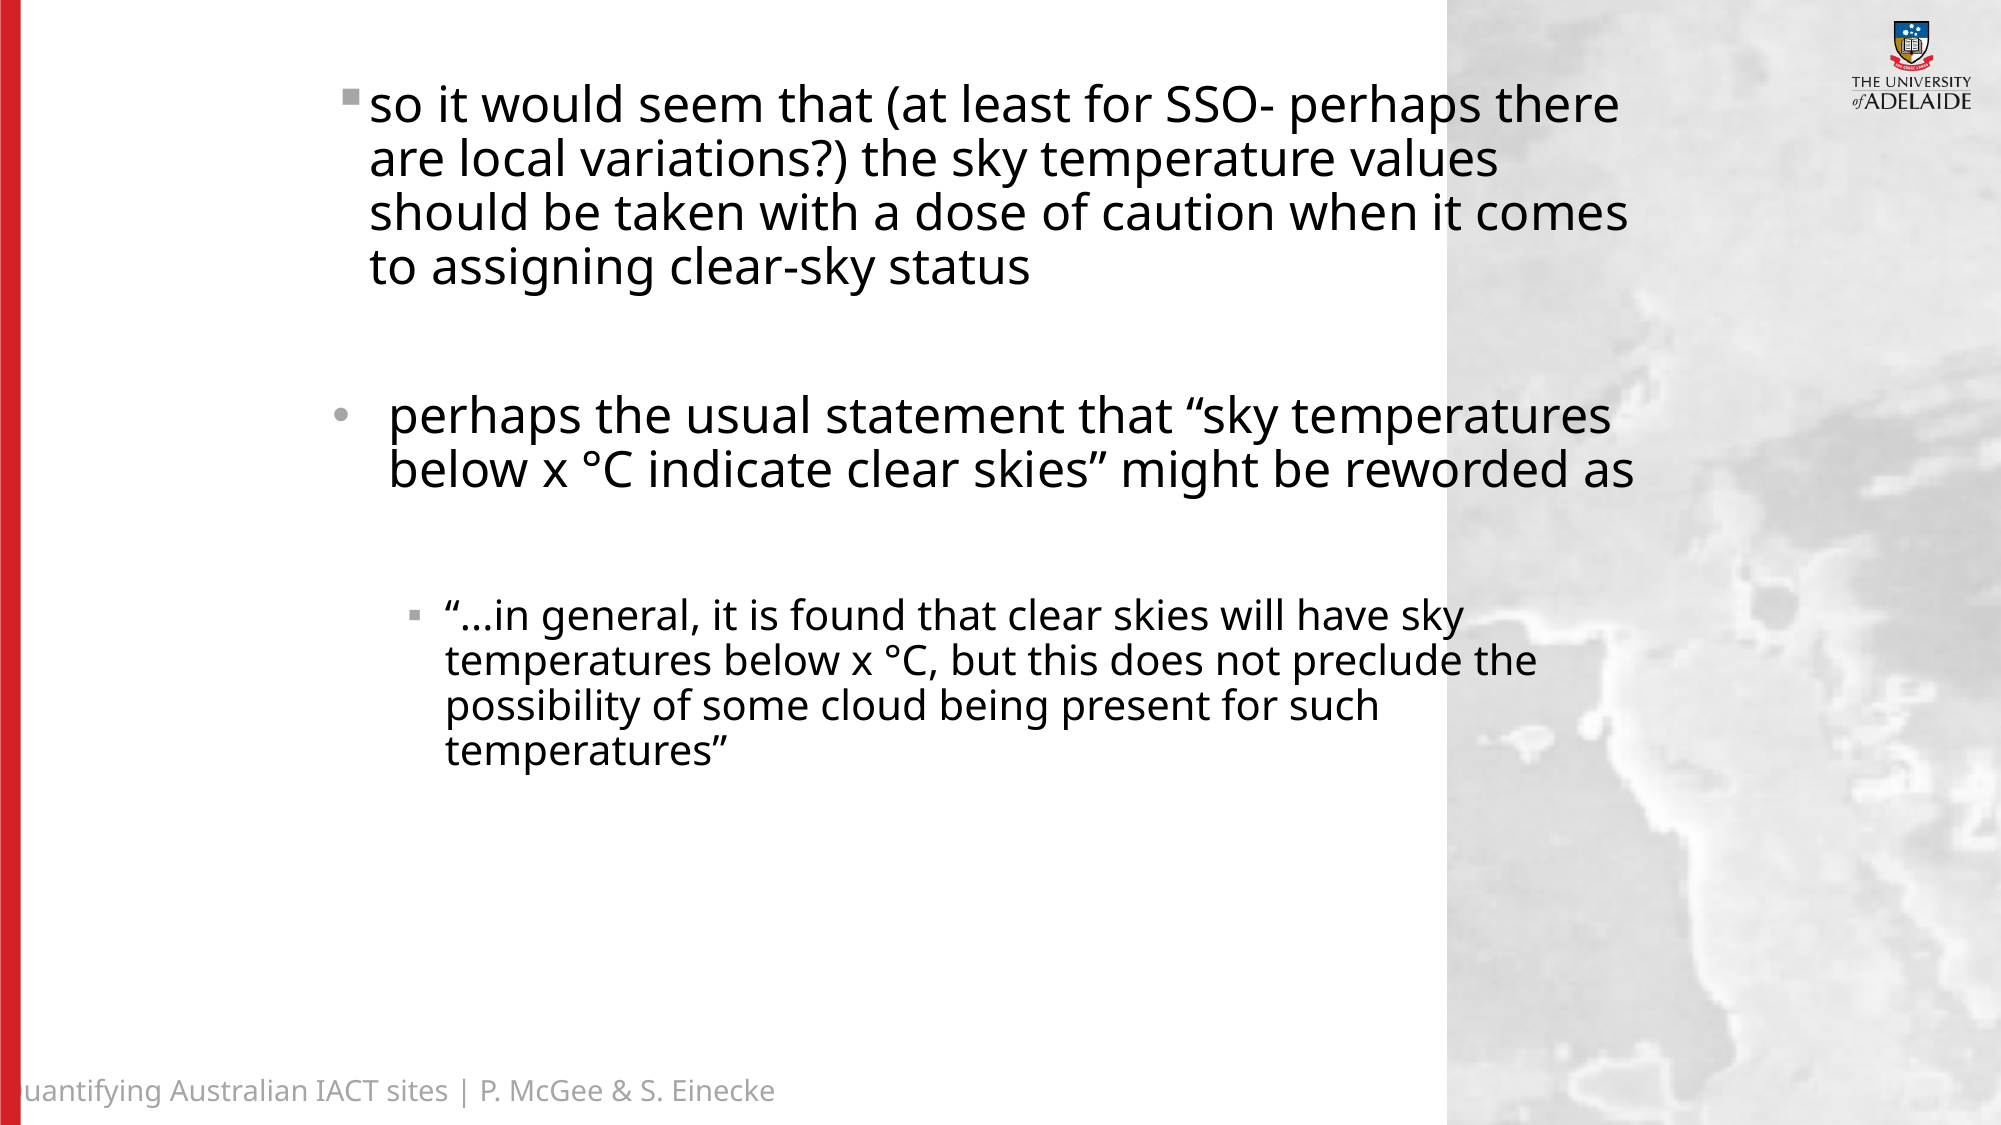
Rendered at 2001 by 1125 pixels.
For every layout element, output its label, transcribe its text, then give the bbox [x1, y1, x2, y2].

list so it would seem that (at least for SSO- perhaps there are local variations?) the sky temperature values should be taken with a dose of caution when it comes to assigning clear-sky status perhaps the usual statement that “sky temperatures below x °C indicate clear skies” might be reworded as “...in general, it is found that clear skies will have sky temperatures below x °C, but this does not preclude the possibility of some cloud being present for such temperatures” [324, 70, 1676, 1006]
picture [1852, 21, 1971, 109]
